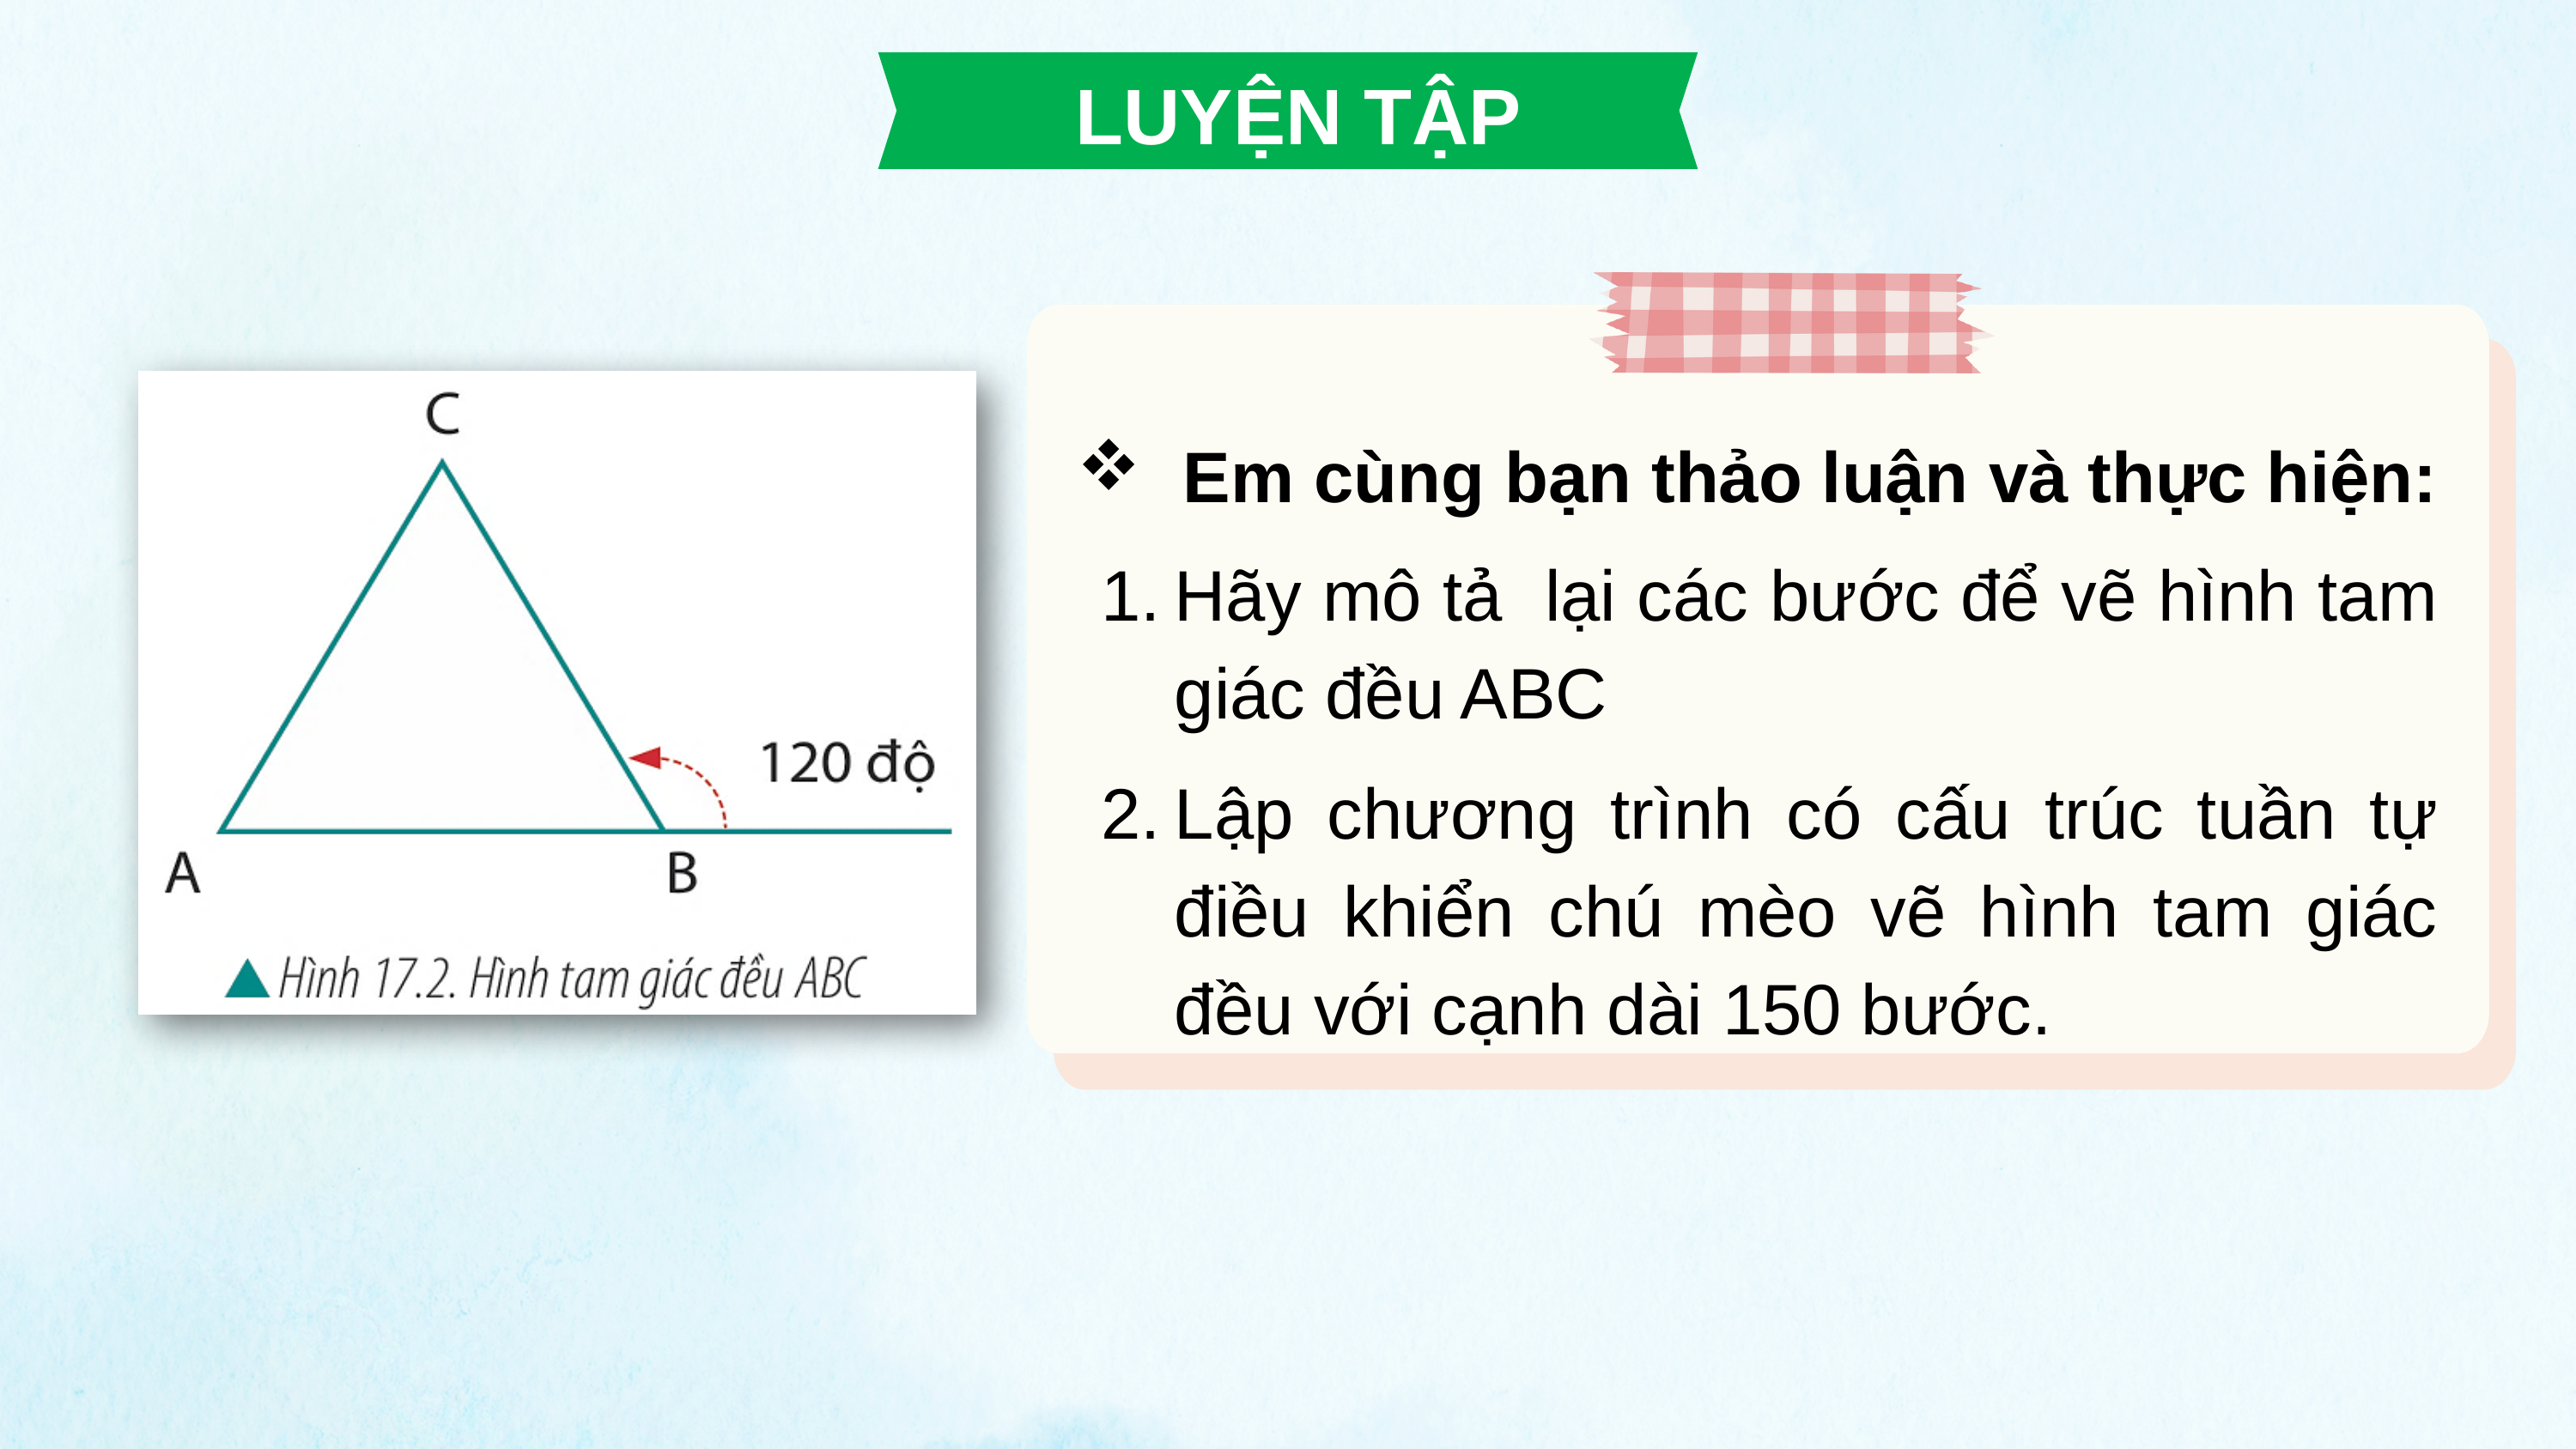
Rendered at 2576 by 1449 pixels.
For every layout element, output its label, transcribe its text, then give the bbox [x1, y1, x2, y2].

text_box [1026, 272, 2517, 1090]
text_box [0, 0, 2576, 1449]
text_box LUYỆN TẬP [1063, 59, 1535, 167]
text_box [878, 52, 1698, 169]
picture [137, 371, 977, 1015]
